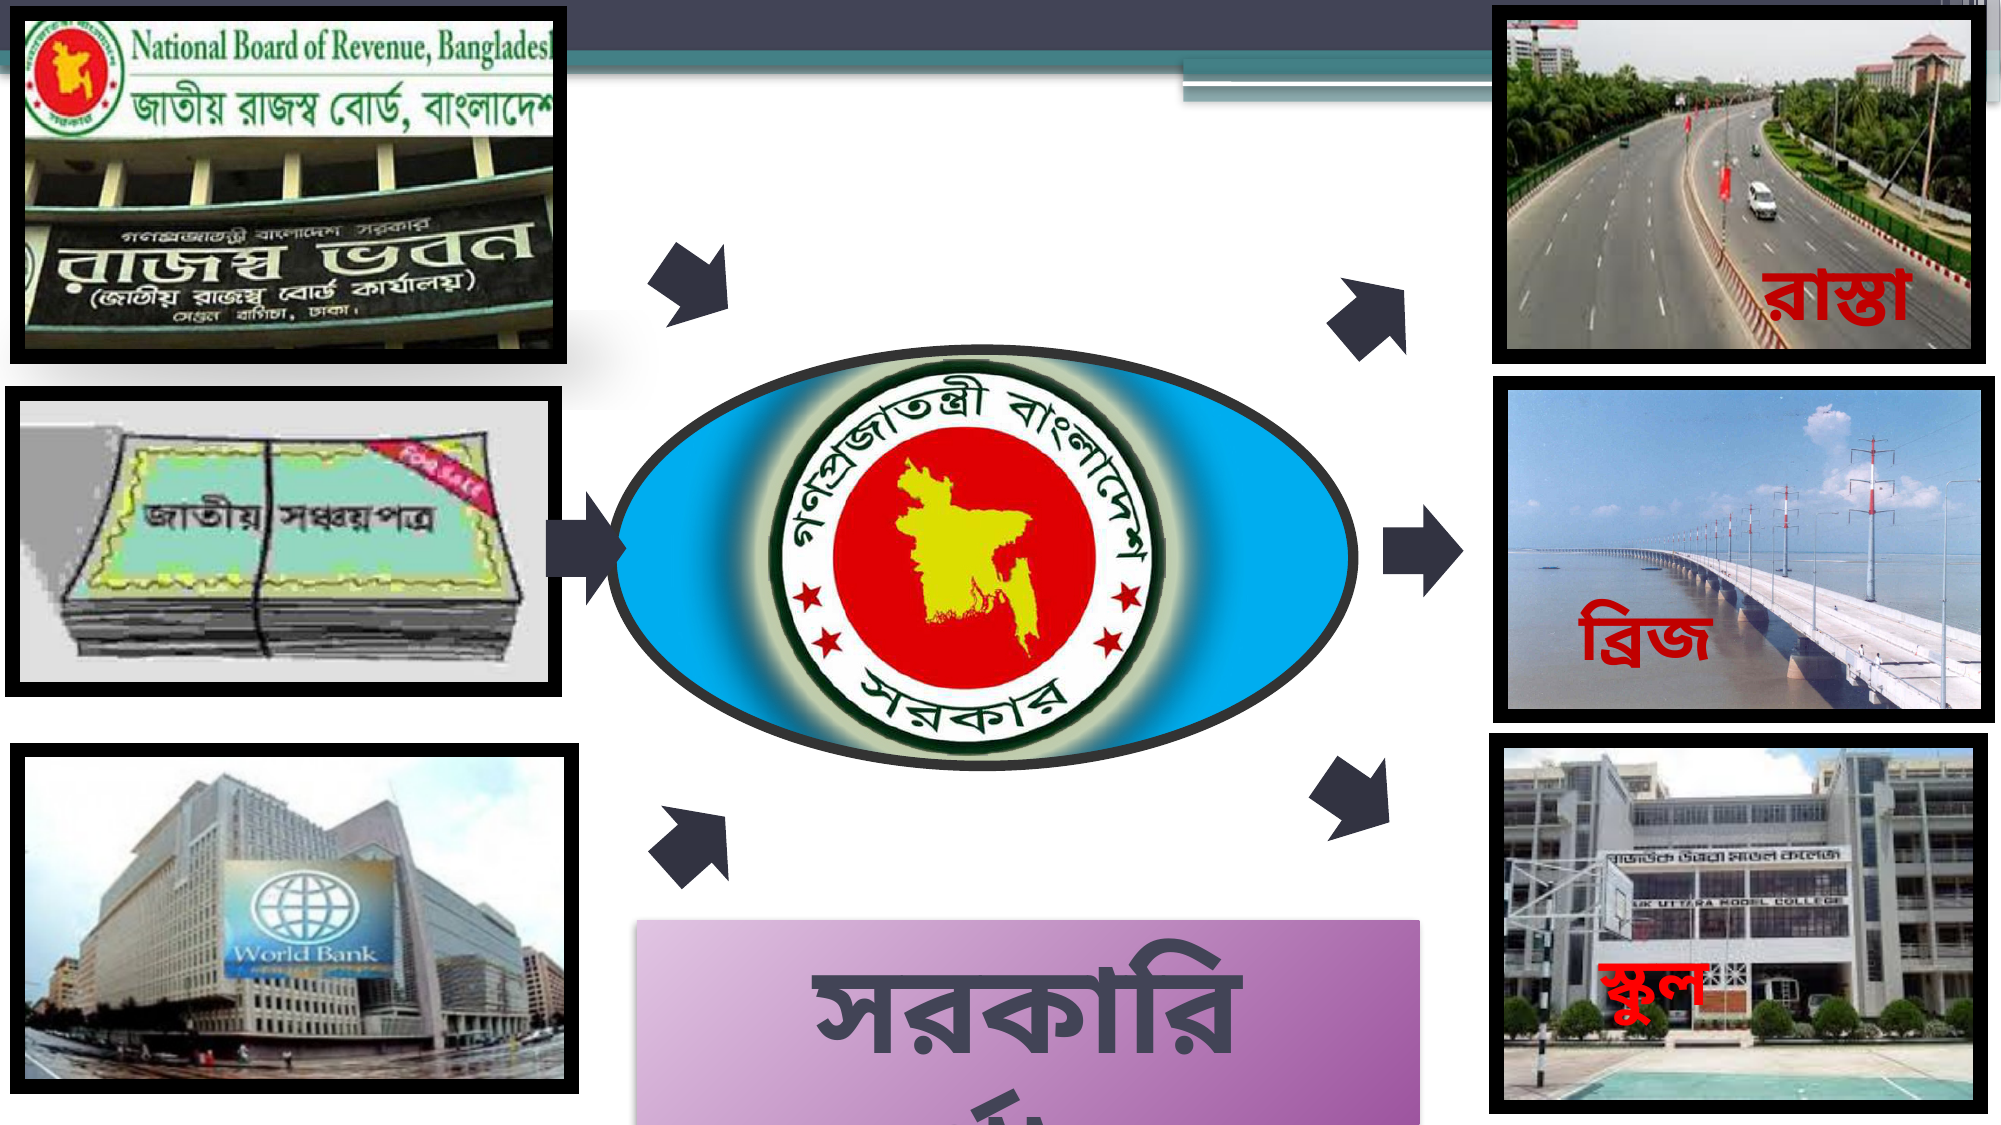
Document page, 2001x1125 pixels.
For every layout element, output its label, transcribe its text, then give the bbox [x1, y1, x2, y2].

picture [19, 400, 545, 683]
picture [24, 757, 565, 1080]
picture [24, 20, 553, 350]
picture [1506, 19, 1972, 350]
picture [1503, 747, 1974, 1100]
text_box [1315, 265, 1464, 851]
picture [736, 349, 1315, 767]
picture [1507, 389, 1982, 709]
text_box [545, 234, 736, 895]
text_box সরকারি অর্থায়ন [636, 920, 1420, 1125]
